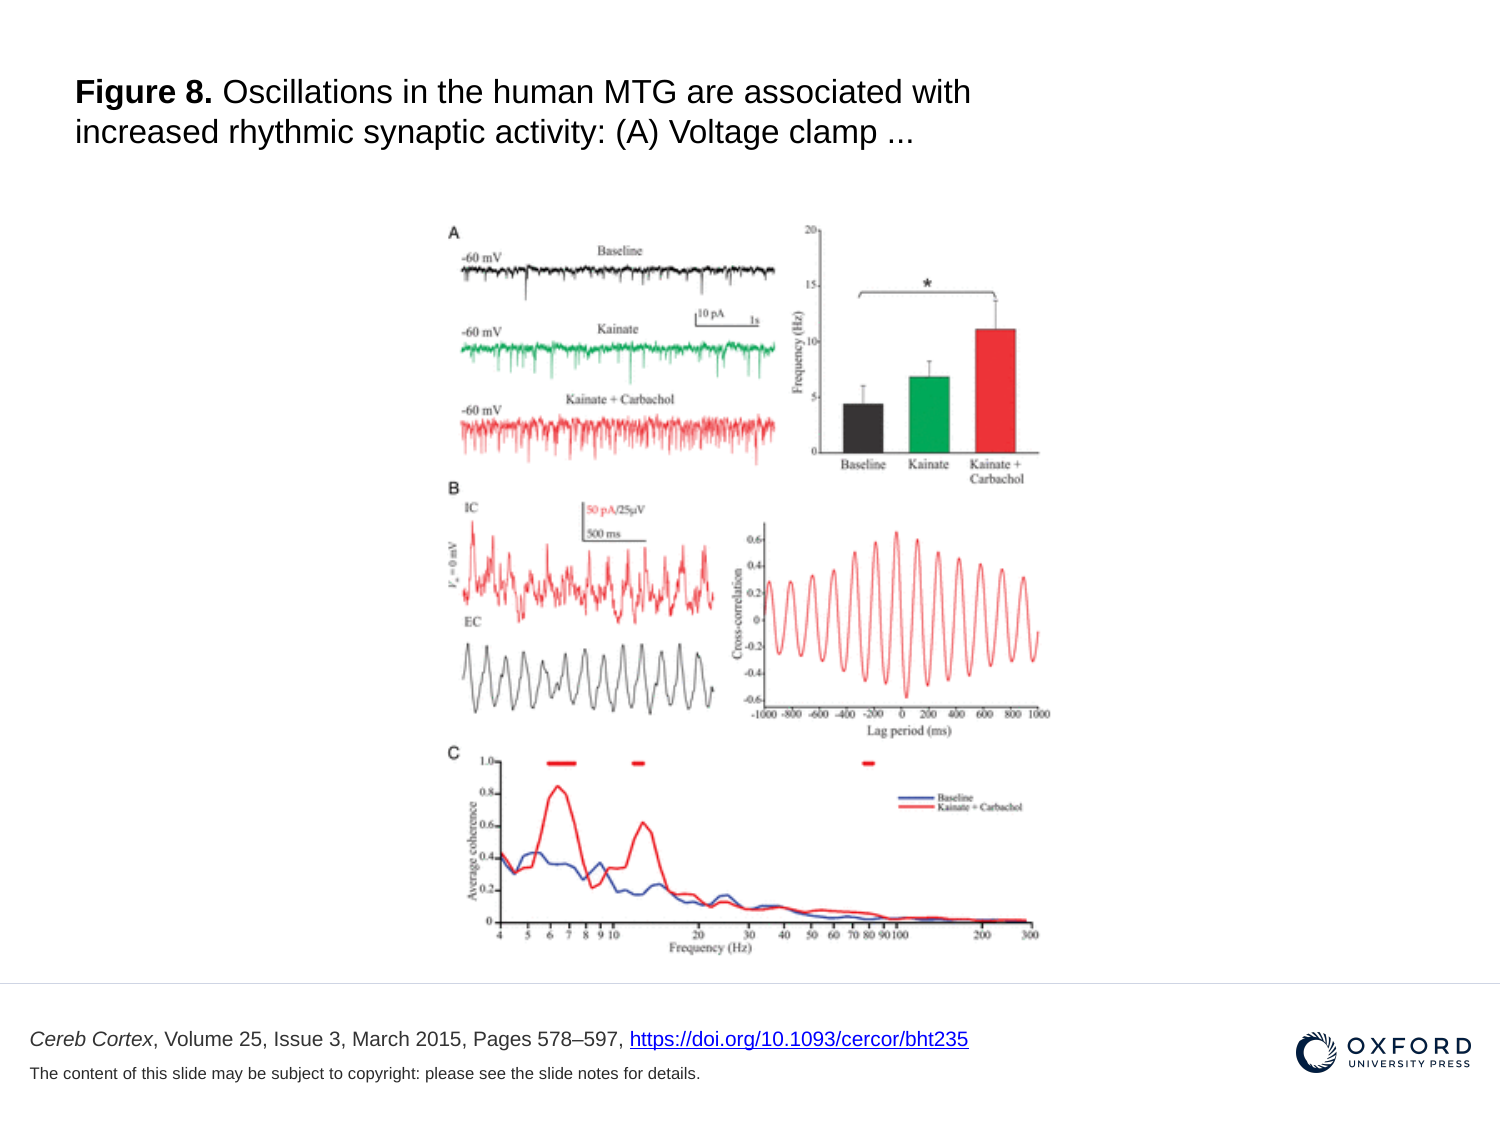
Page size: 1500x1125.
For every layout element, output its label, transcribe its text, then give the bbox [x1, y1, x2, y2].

picture [447, 224, 1052, 957]
picture [1296, 1032, 1471, 1073]
footer Cereb Cortex, Volume 25, Issue 3, March 2015, Pages 578–597, https://doi.org/10.1093/cercor/bht235 The content of this slide may be subject to copyright: please see the slide notes for details. [0, 983, 1260, 1125]
title Figure 8. Oscillations in the human MTG are associated with increased rhythmic synaptic activity: (A) Voltage clamp ... [75, 69, 1078, 171]
